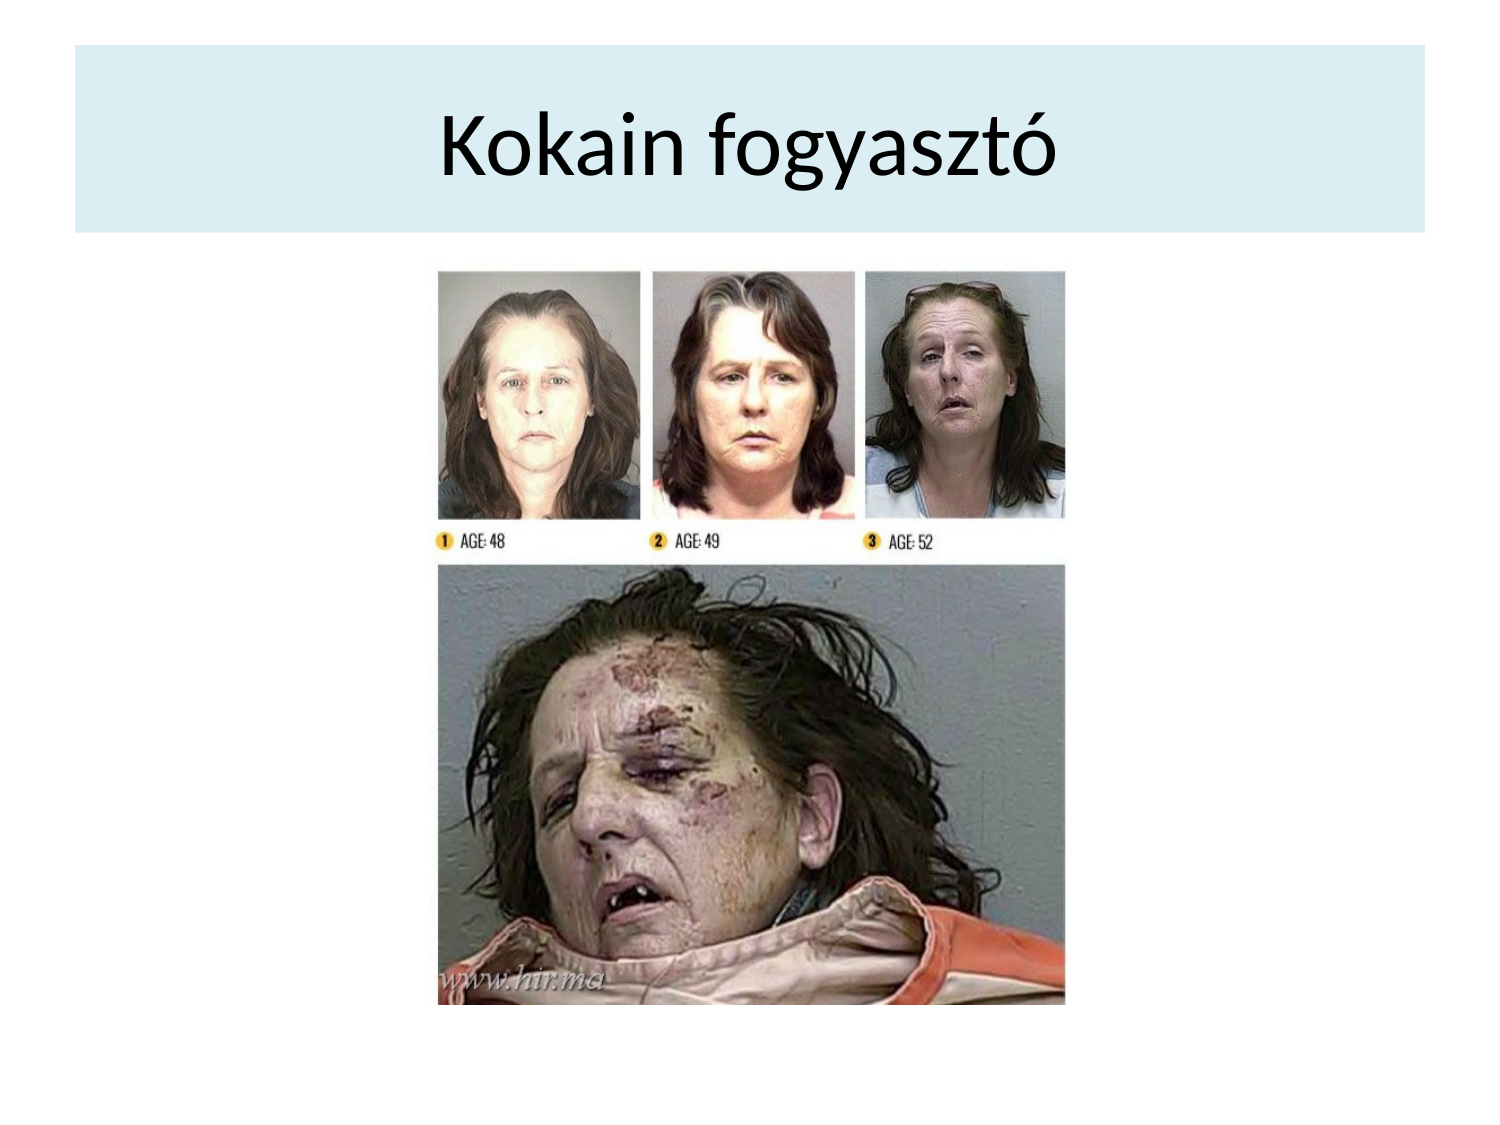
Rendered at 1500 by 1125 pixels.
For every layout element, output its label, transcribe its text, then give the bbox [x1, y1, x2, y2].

title Kokain fogyasztó [75, 45, 1425, 233]
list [428, 262, 1072, 1006]
